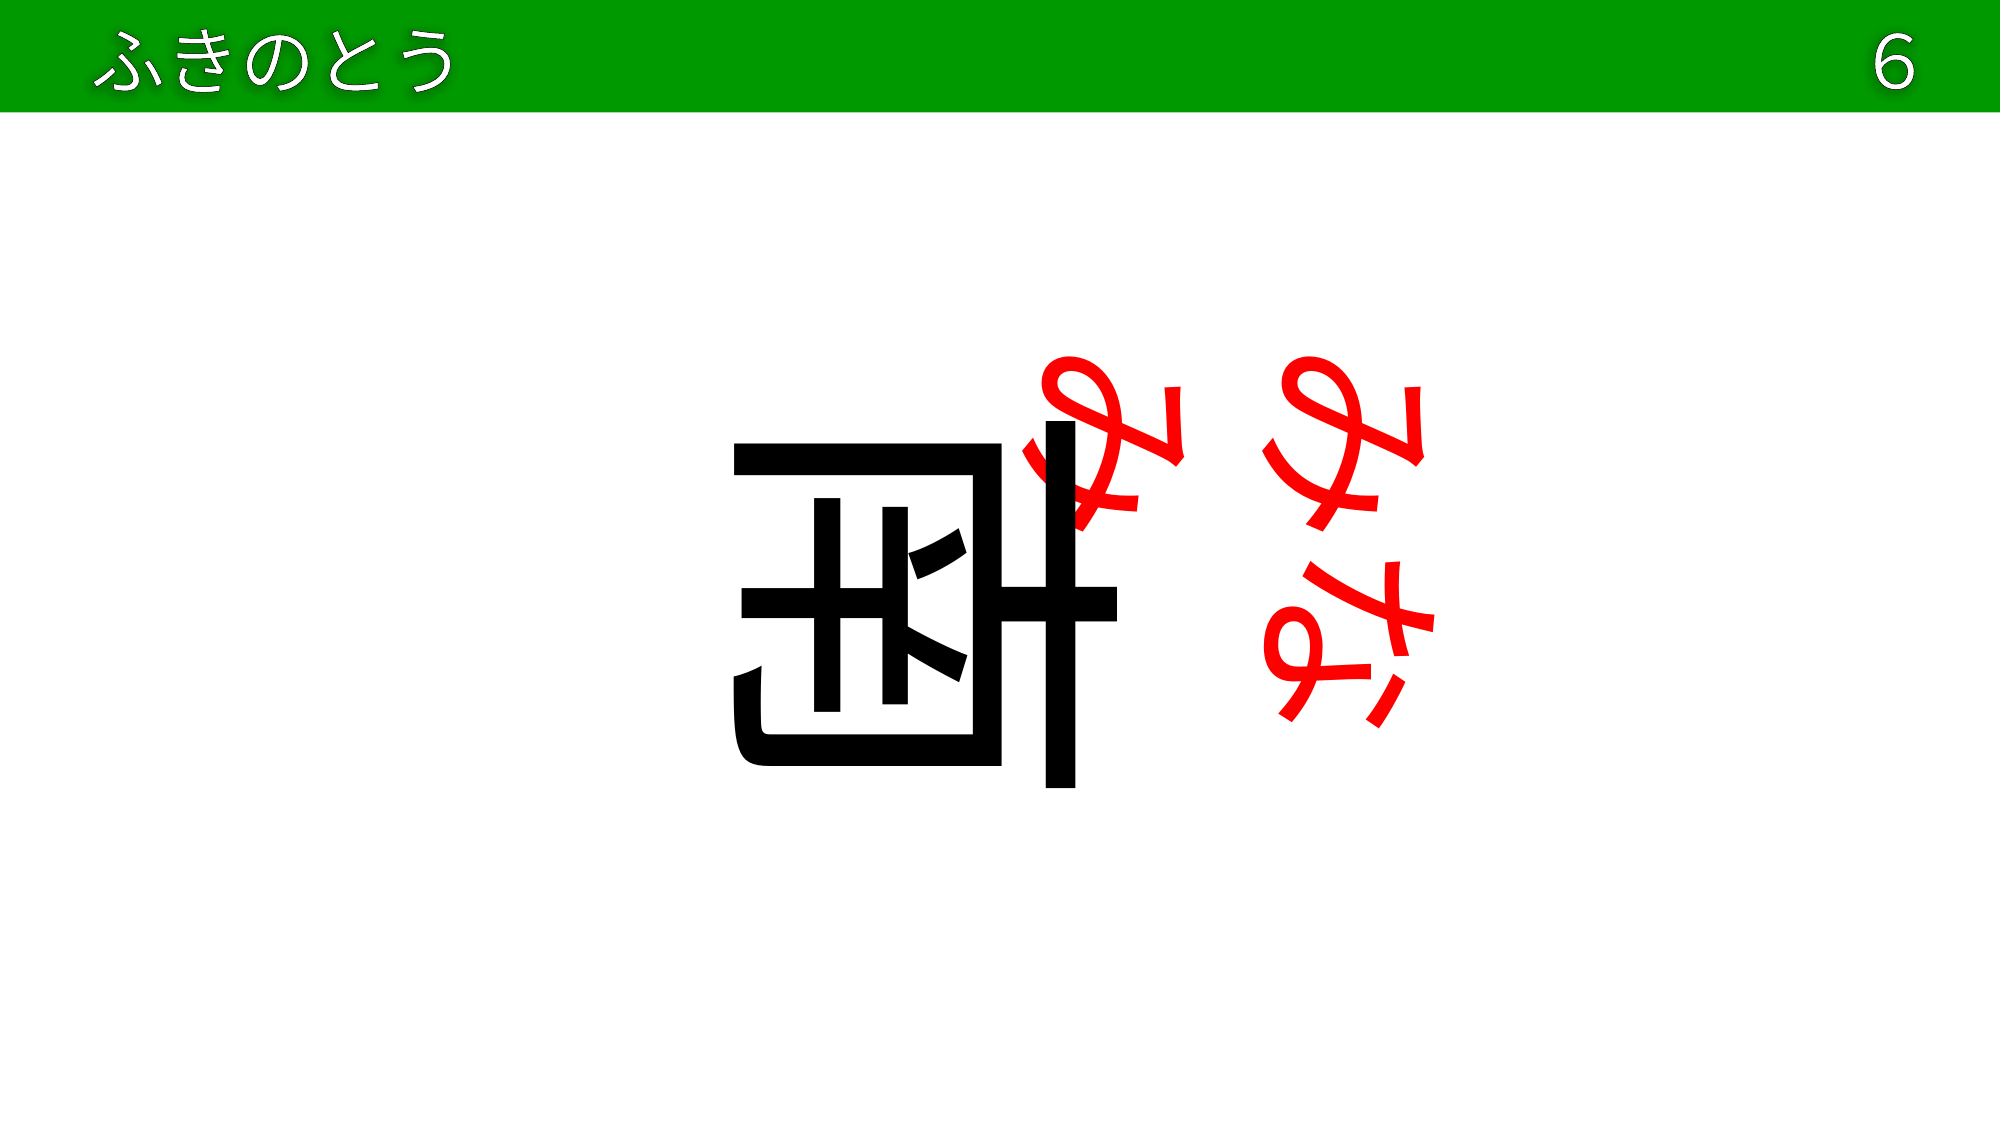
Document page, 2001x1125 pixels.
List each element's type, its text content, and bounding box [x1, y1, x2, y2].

text_box [0, 0, 2000, 113]
text_box ６ [1842, 6, 1963, 112]
text_box みなみ [1209, 327, 1482, 949]
text_box ふきのとう [75, 6, 1020, 112]
text_box 南 [656, 381, 1192, 1125]
